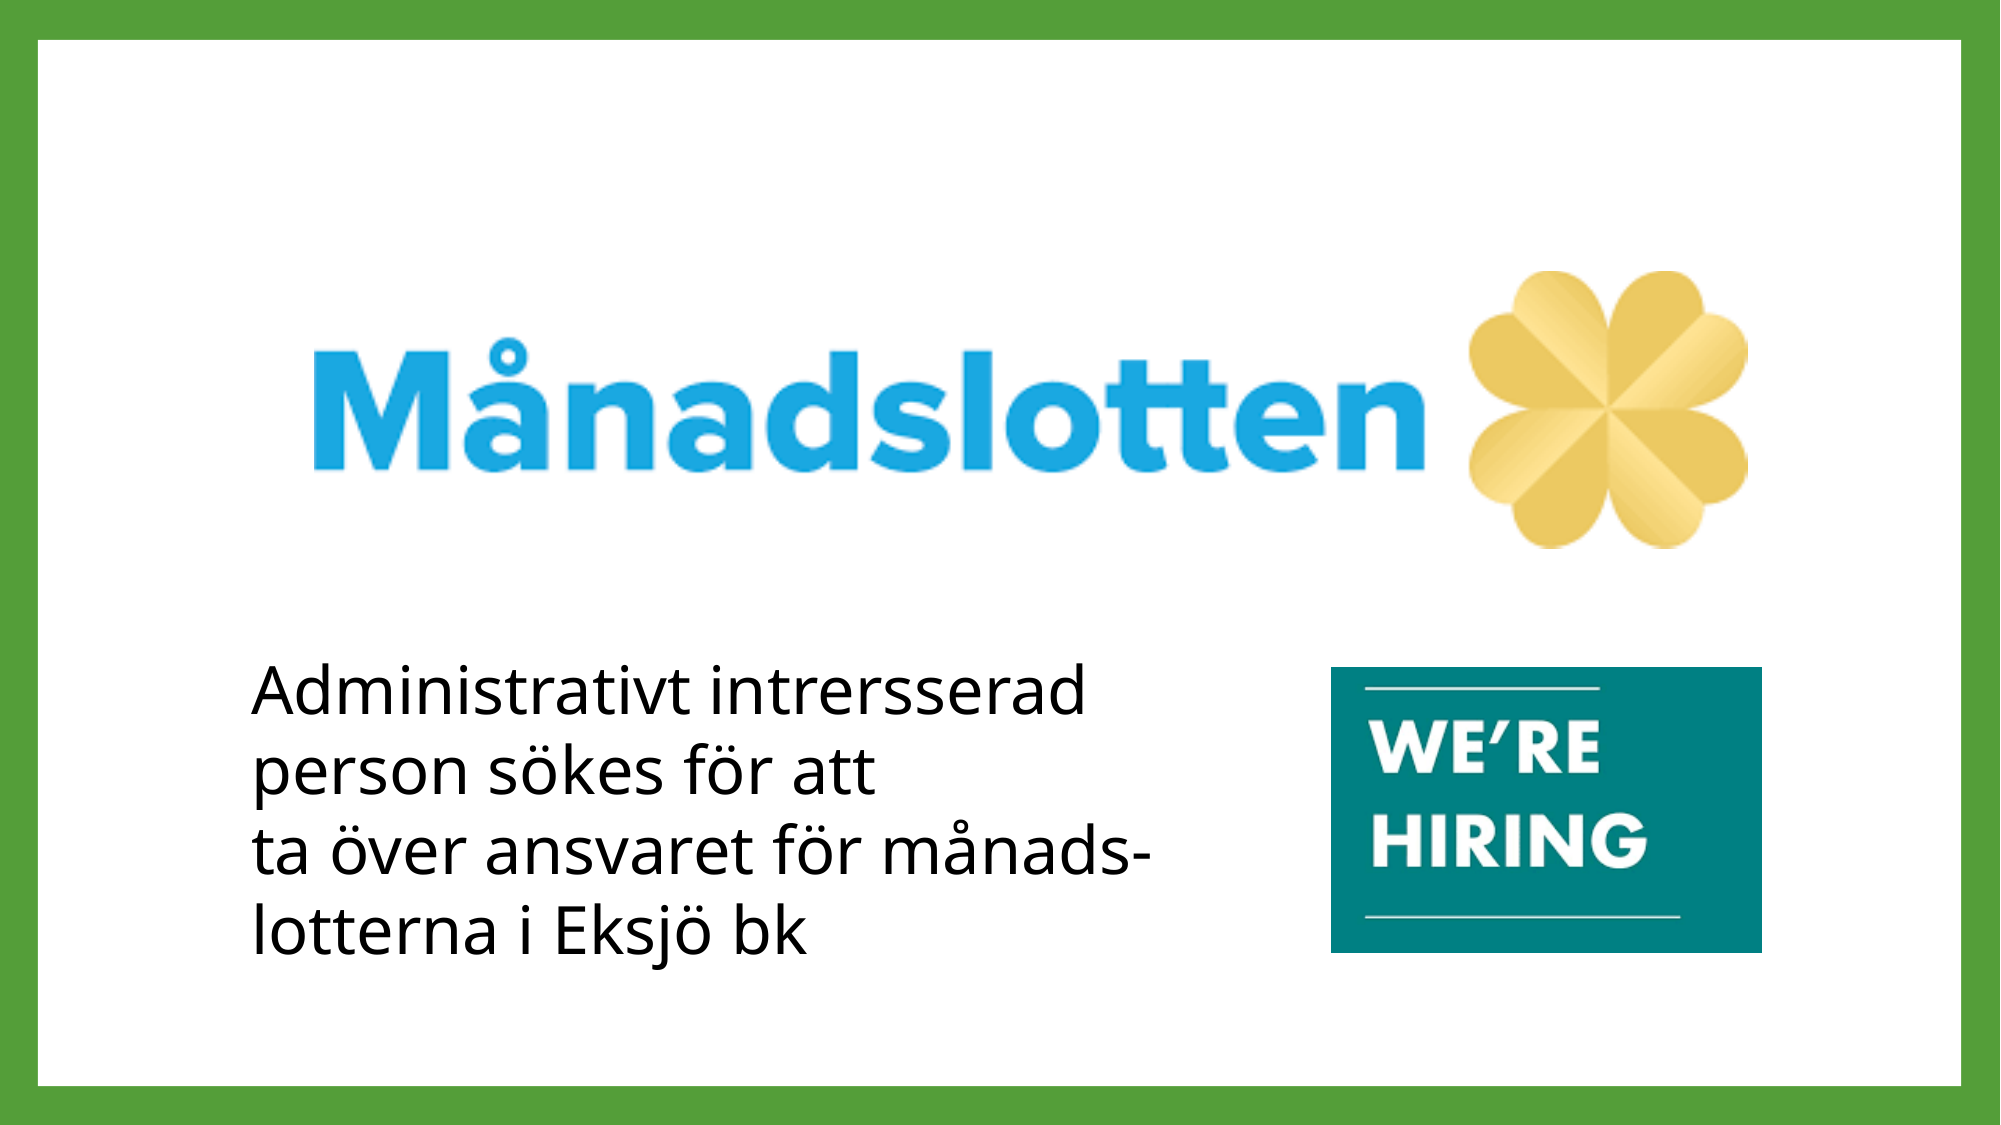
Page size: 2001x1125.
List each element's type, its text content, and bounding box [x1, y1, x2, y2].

picture [1331, 666, 1762, 954]
picture [313, 270, 1748, 550]
text_box Administrativt intrersserad person sökes för att ta över ansvaret för månads- lotterna i Eksjö bk [236, 640, 1169, 976]
